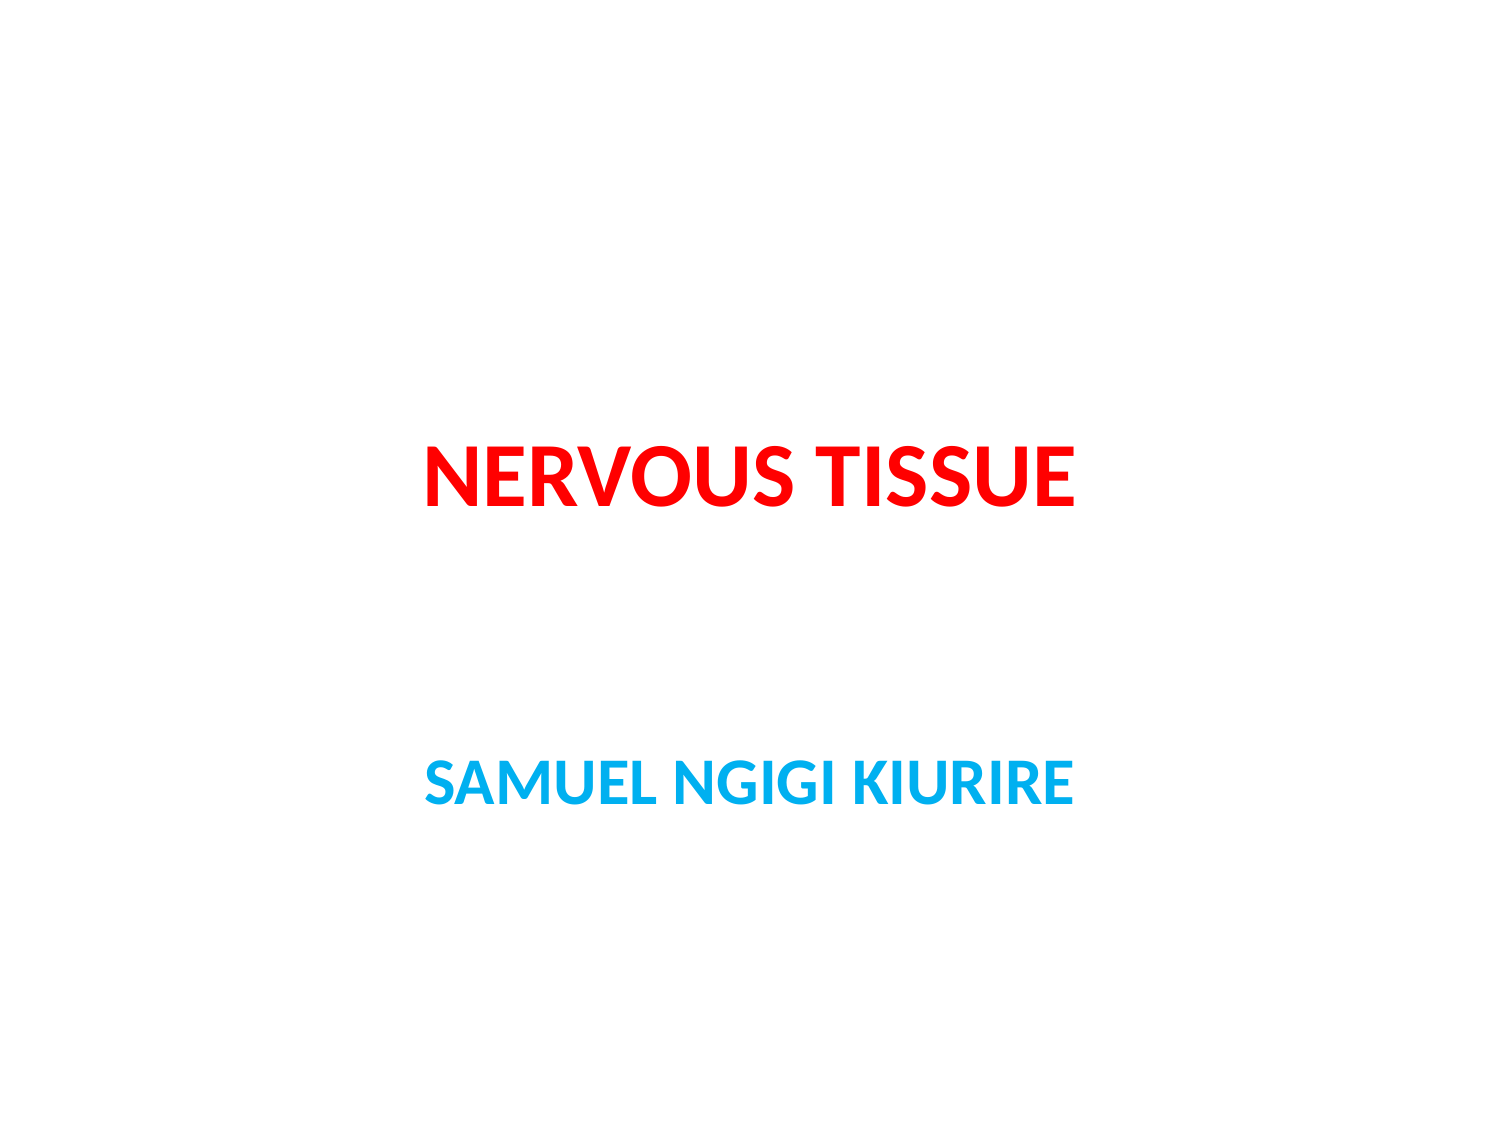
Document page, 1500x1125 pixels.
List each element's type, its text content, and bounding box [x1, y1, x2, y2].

subtitle SAMUEL NGIGI KIURIRE [225, 637, 1275, 925]
title NERVOUS TISSUE [112, 349, 1388, 591]
